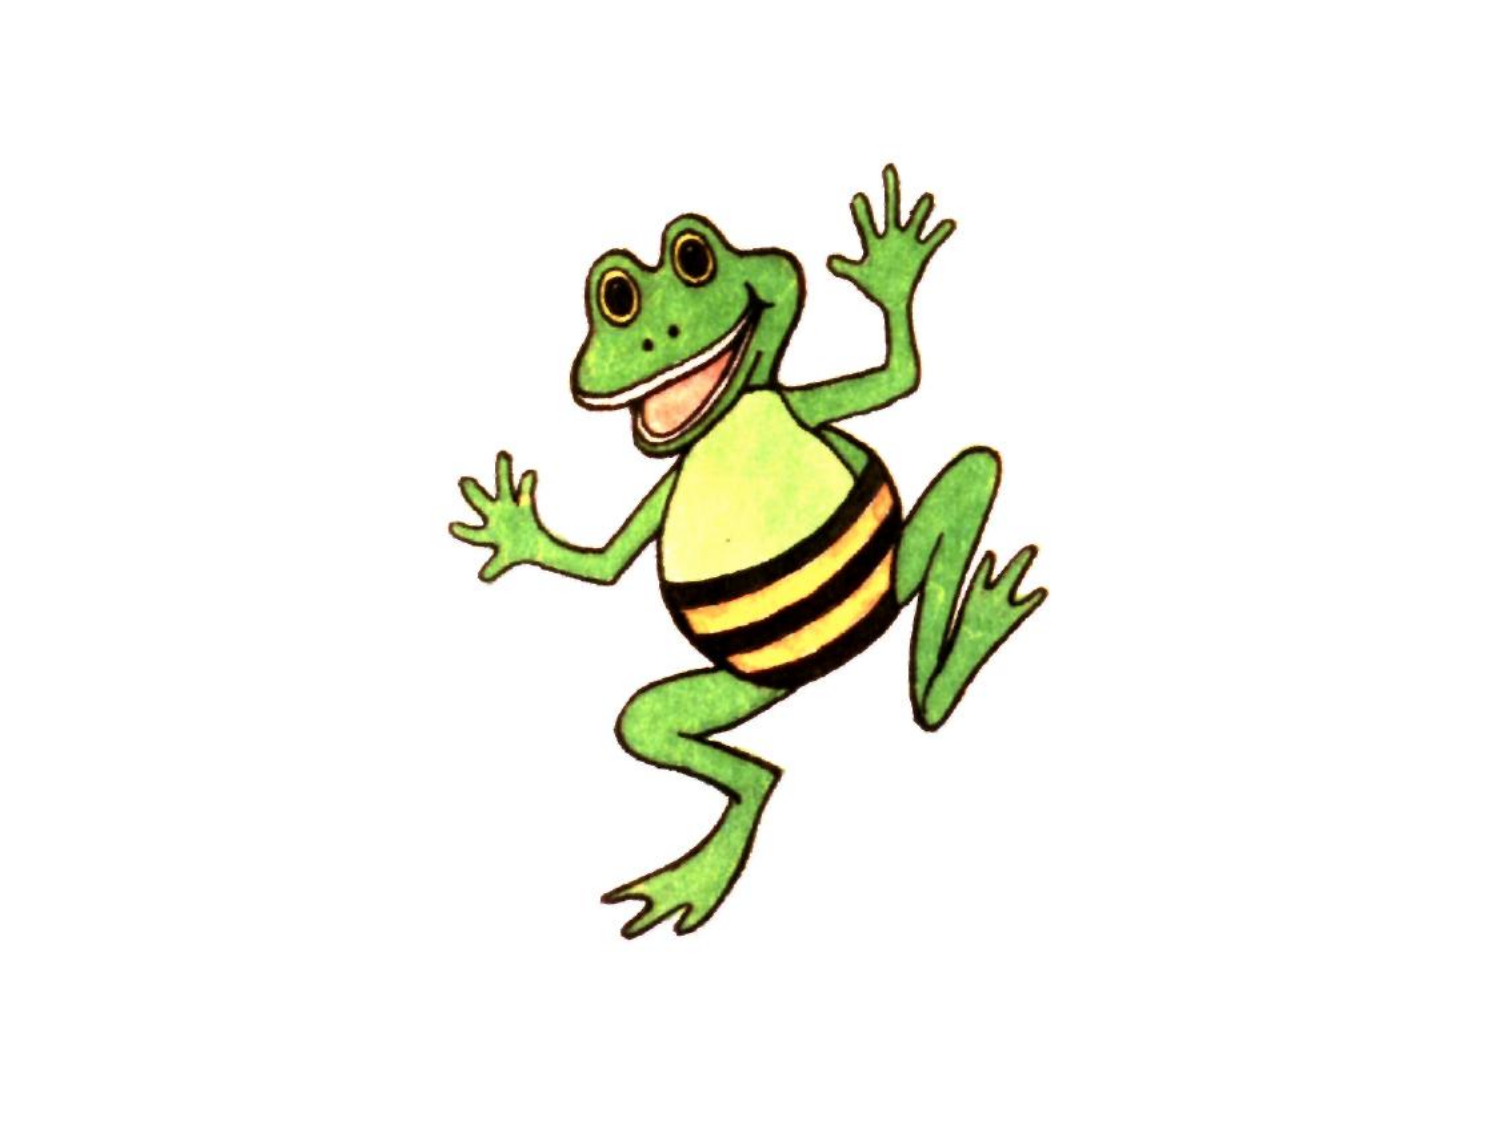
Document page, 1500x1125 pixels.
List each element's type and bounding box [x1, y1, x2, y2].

picture [409, 81, 1102, 970]
